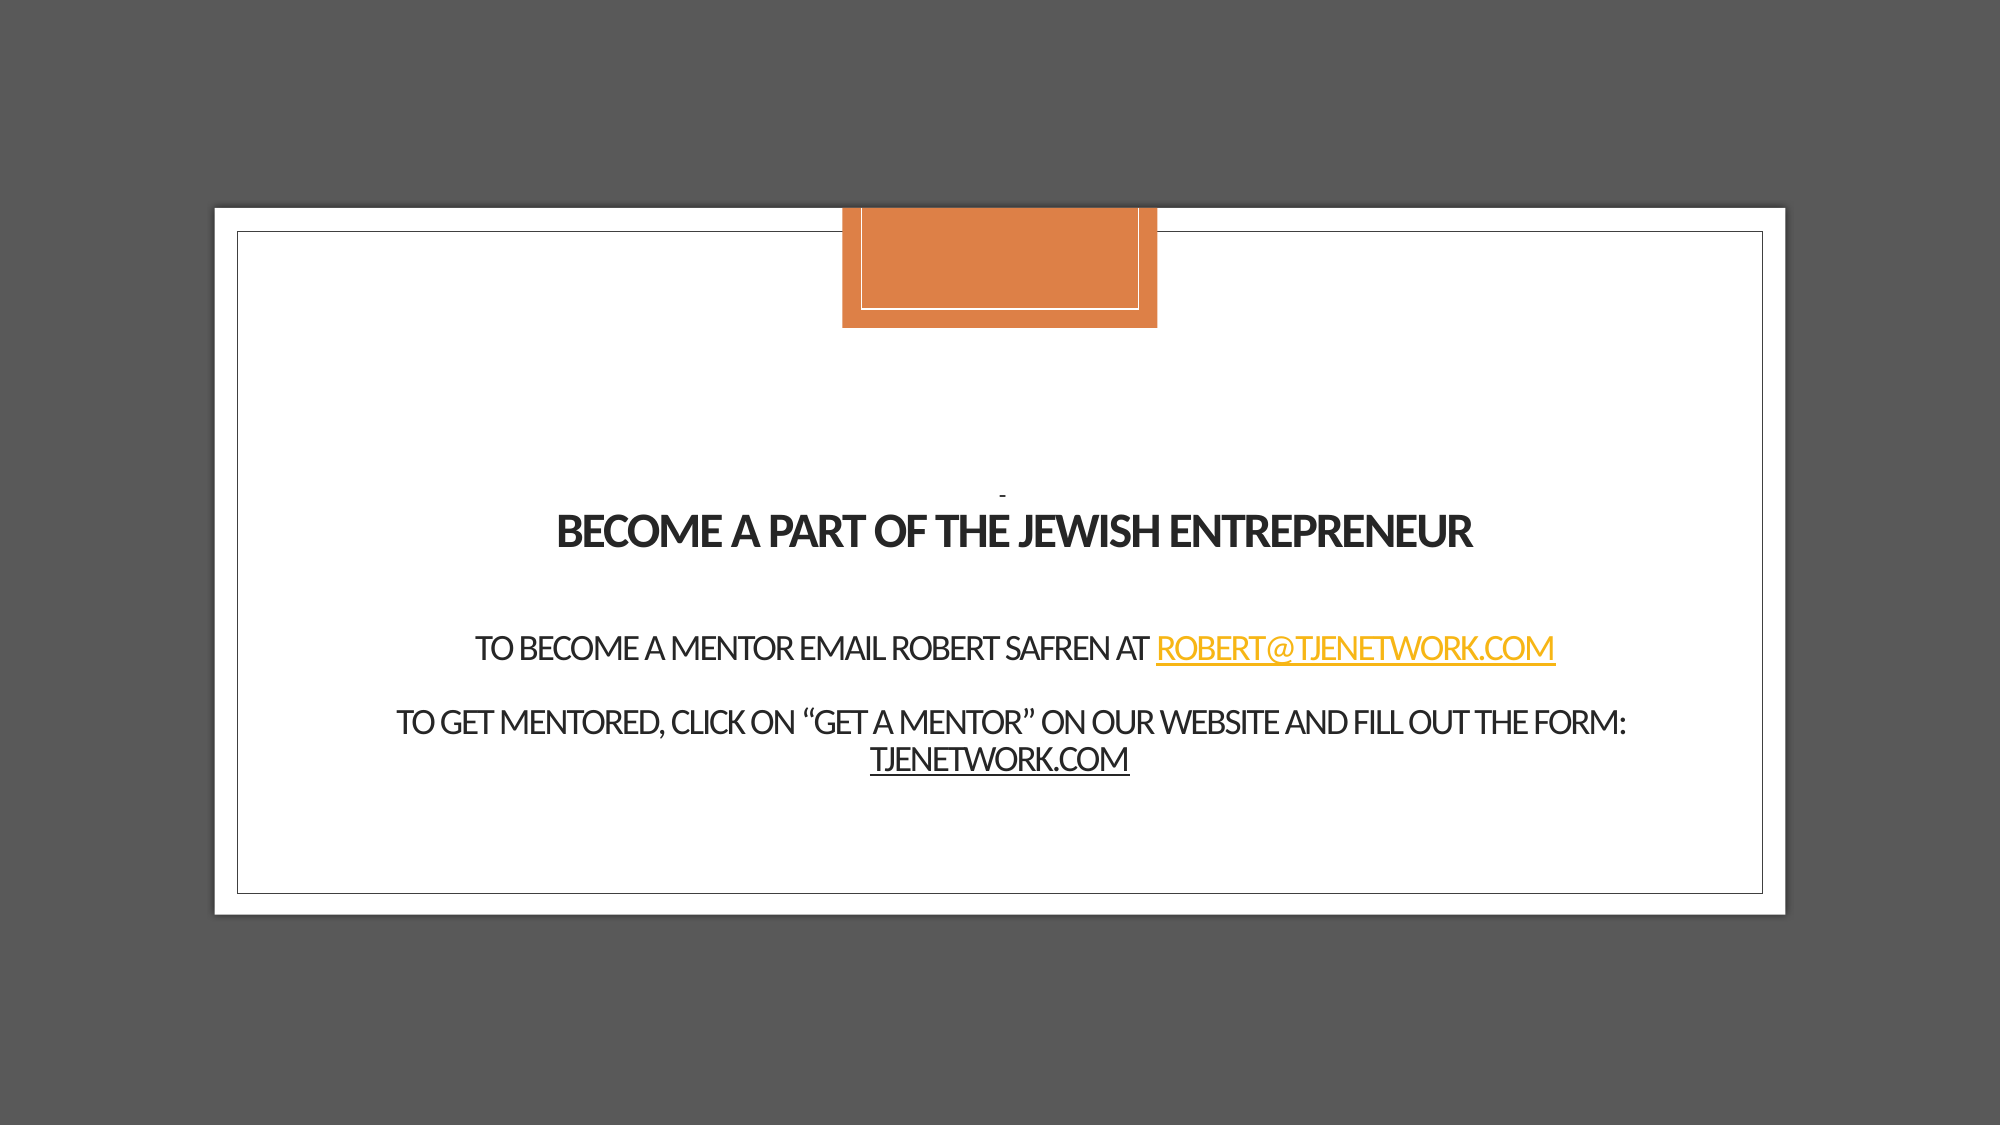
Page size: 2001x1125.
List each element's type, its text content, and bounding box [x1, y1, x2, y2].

title - Become a Part of The Jewish Entrepreneur To Become a Mentor Email Robert Safren at robert@tjenetwork.com To Get Mentored, click on “Get a Mentor” on our website and fill out the form: tjenetwork.com [267, 474, 1733, 870]
